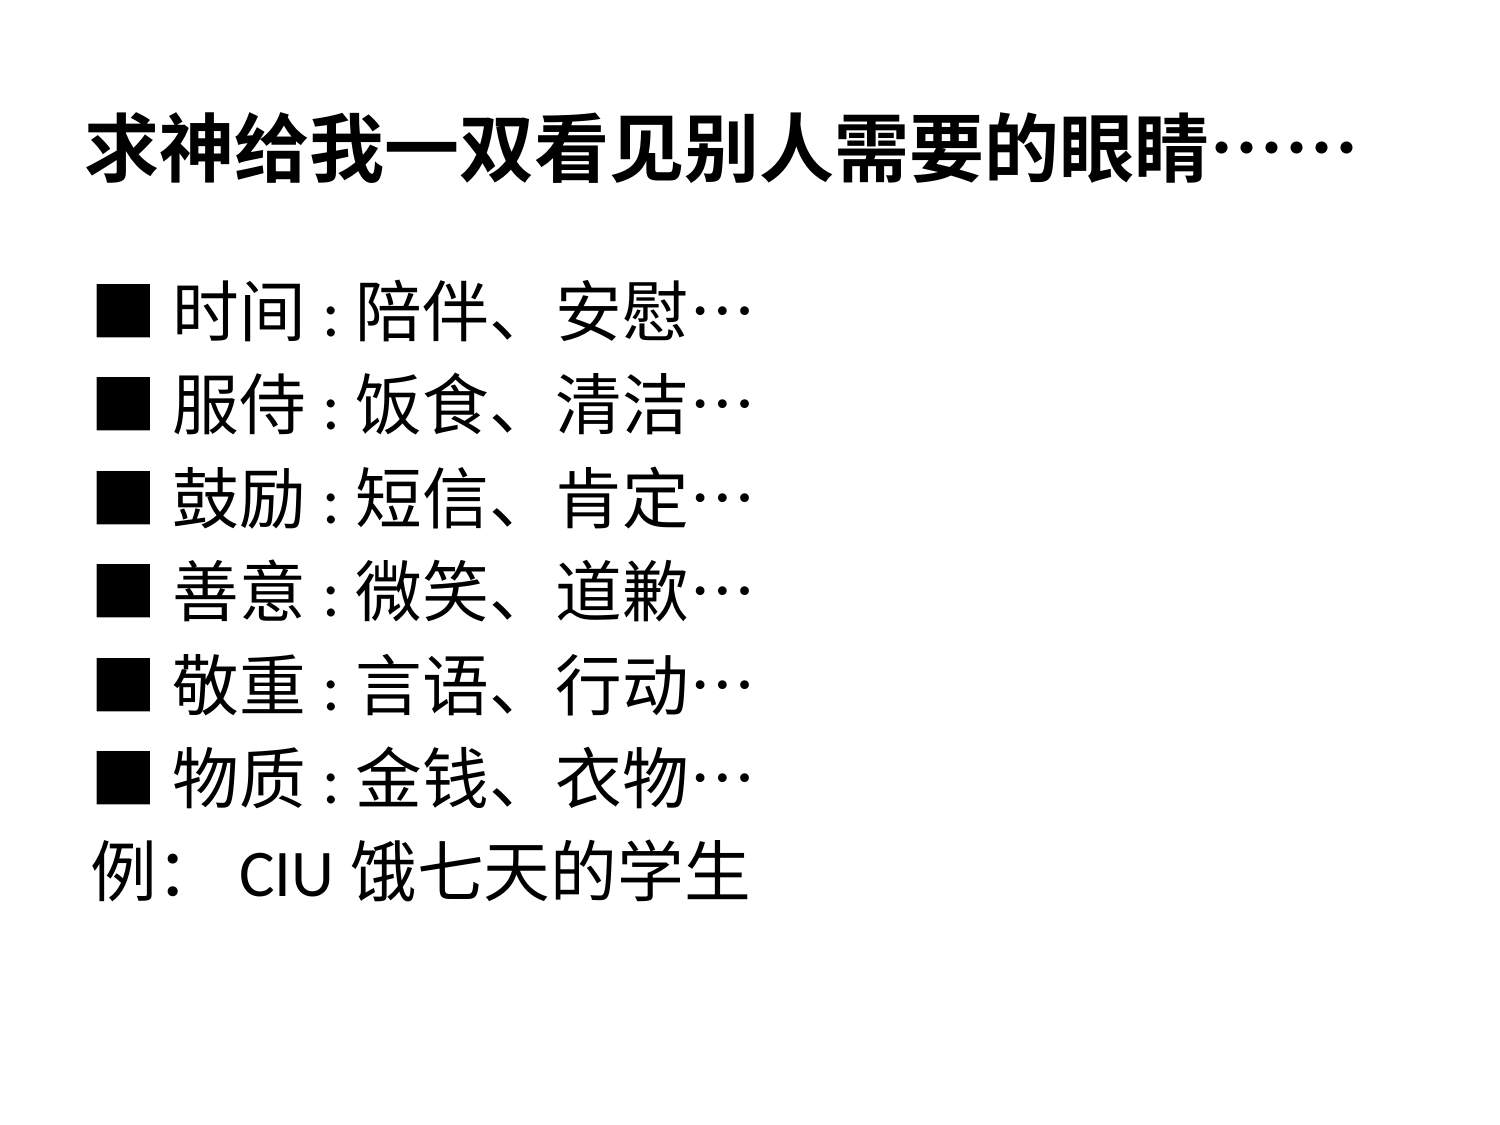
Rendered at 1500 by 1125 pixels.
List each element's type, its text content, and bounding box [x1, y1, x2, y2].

text_box 求神给我一双看见别人需要的眼睛…… [70, 93, 1454, 199]
list ■时间:陪伴、安慰… ■服侍:饭食、清洁… ■鼓励:短信、肯定… ■善意:微笑、道歉… ■敬重:言语、行动… ■物质:金钱、衣物… 例：CIU饿七天的学生 [75, 262, 1425, 1005]
